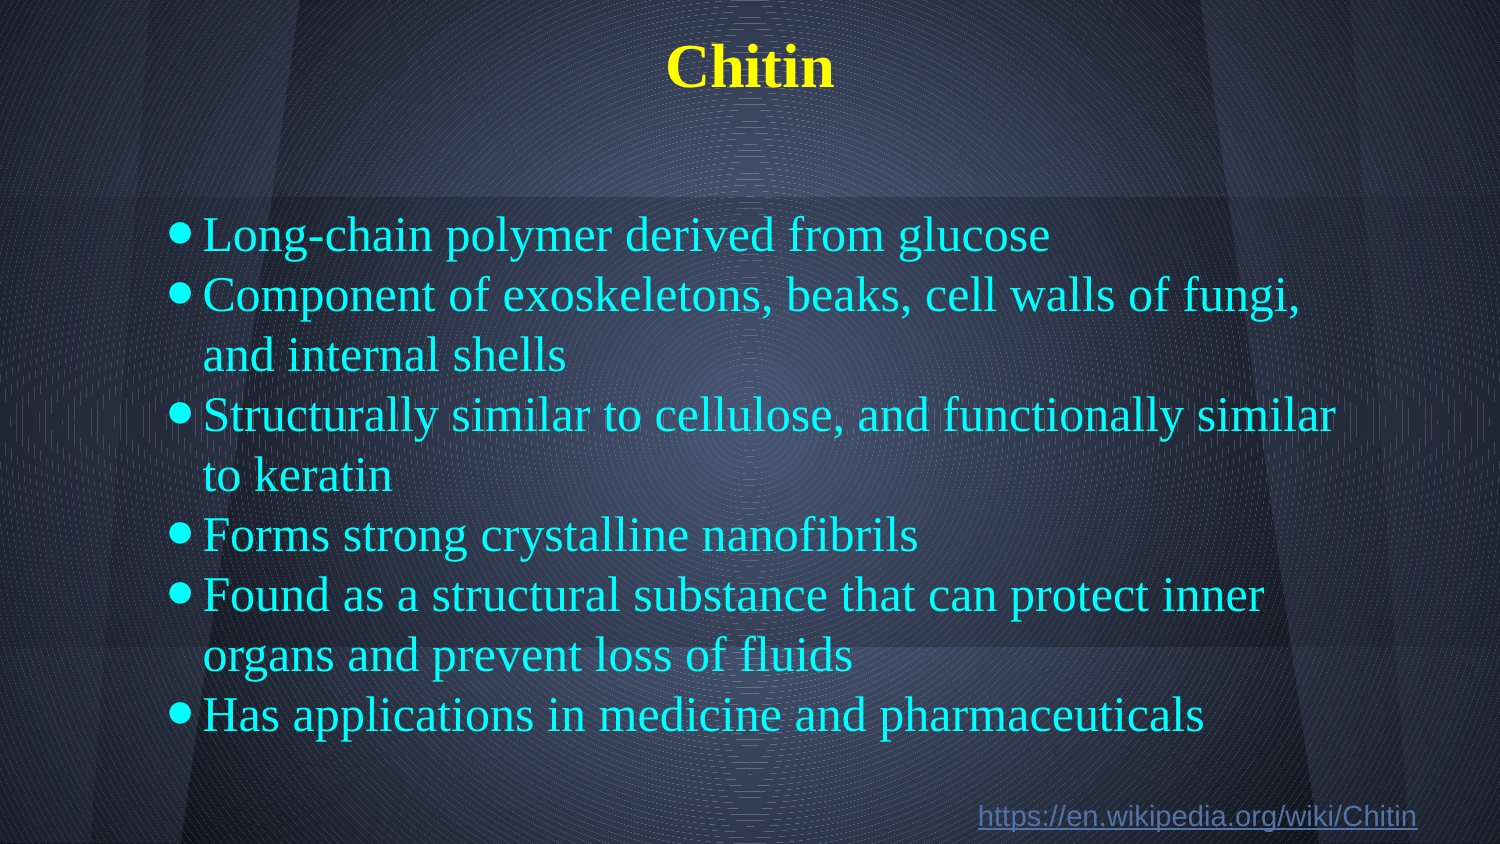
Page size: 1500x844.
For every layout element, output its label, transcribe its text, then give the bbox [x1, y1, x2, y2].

subtitle Long-chain polymer derived from glucose Component of exoskeletons, beaks, cell walls of fungi, and internal shells Structurally similar to cellulose, and functionally similar to keratin Forms strong crystalline nanofibrils Found as a structural substance that can protect inner organs and prevent loss of fluids Has applications in medicine and pharmaceuticals [112, 186, 1388, 826]
text_box https://en.wikipedia.org/wiki/Chitin [963, 782, 1453, 826]
title Chitin [112, 0, 1388, 115]
